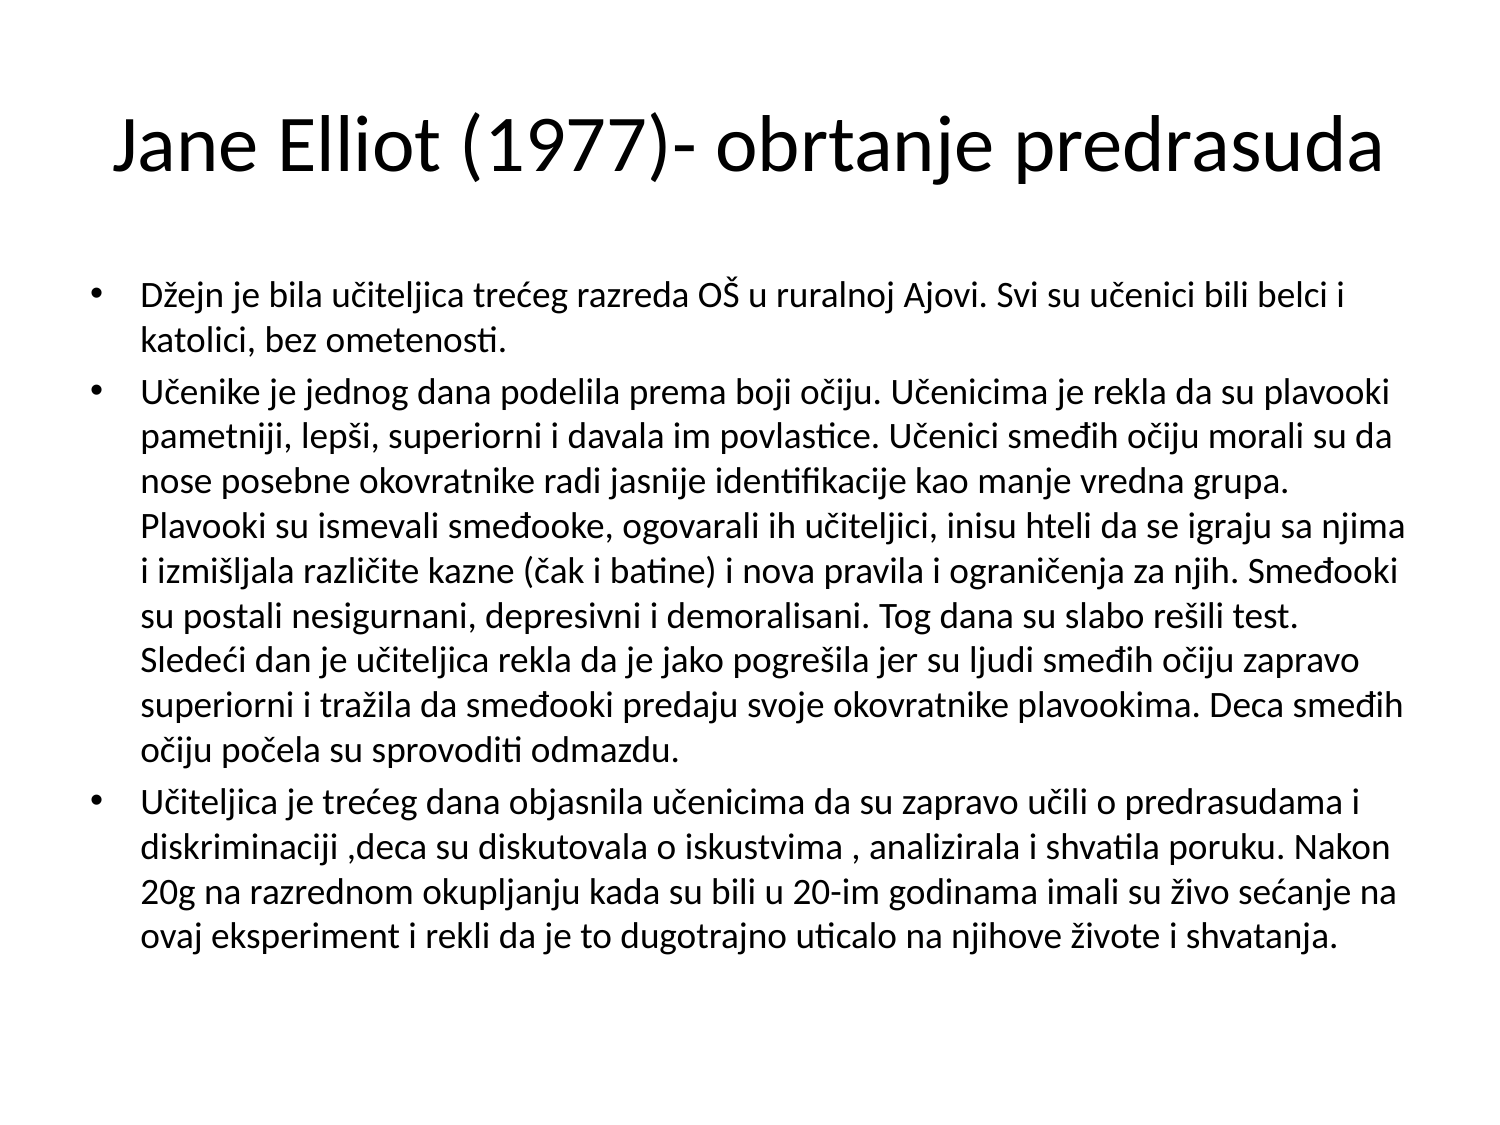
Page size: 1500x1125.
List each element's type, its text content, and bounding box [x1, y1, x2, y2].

title Jane Elliot (1977)- obrtanje predrasuda [75, 45, 1425, 233]
list Džejn je bila učiteljica trećeg razreda OŠ u ruralnoj Ajovi. Svi su učenici bili belci i katolici, bez ometenosti. Učenike je jednog dana podelila prema boji očiju. Učenicima je rekla da su plavooki pametniji, lepši, superiorni i davala im povlastice. Učenici smeđih očiju morali su da nose posebne okovratnike radi jasnije identifikacije kao manje vredna grupa. Plavooki su ismevali smeđooke, ogovarali ih učiteljici, inisu hteli da se igraju sa njima i izmišljala različite kazne (čak i batine) i nova pravila i ograničenja za njih. Smeđooki su postali nesigurnani, depresivni i demoralisani. Tog dana su slabo rešili test. Sledeći dan je učiteljica rekla da je jako pogrešila jer su ljudi smeđih očiju zapravo superiorni i tražila da smeđooki predaju svoje okovratnike plavookima. Deca smeđih očiju počela su sprovoditi odmazdu. Učiteljica je trećeg dana objasnila učenicima da su zapravo učili o predrasudama i diskriminaciji ,deca su diskutovala o iskustvima , analizirala i shvatila poruku. Nakon 20g na razrednom okupljanju kada su bili u 20-im godinama imali su živo sećanje na ovaj eksperiment i rekli da je to dugotrajno uticalo na njihove živote i shvatanja. [75, 262, 1425, 1005]
